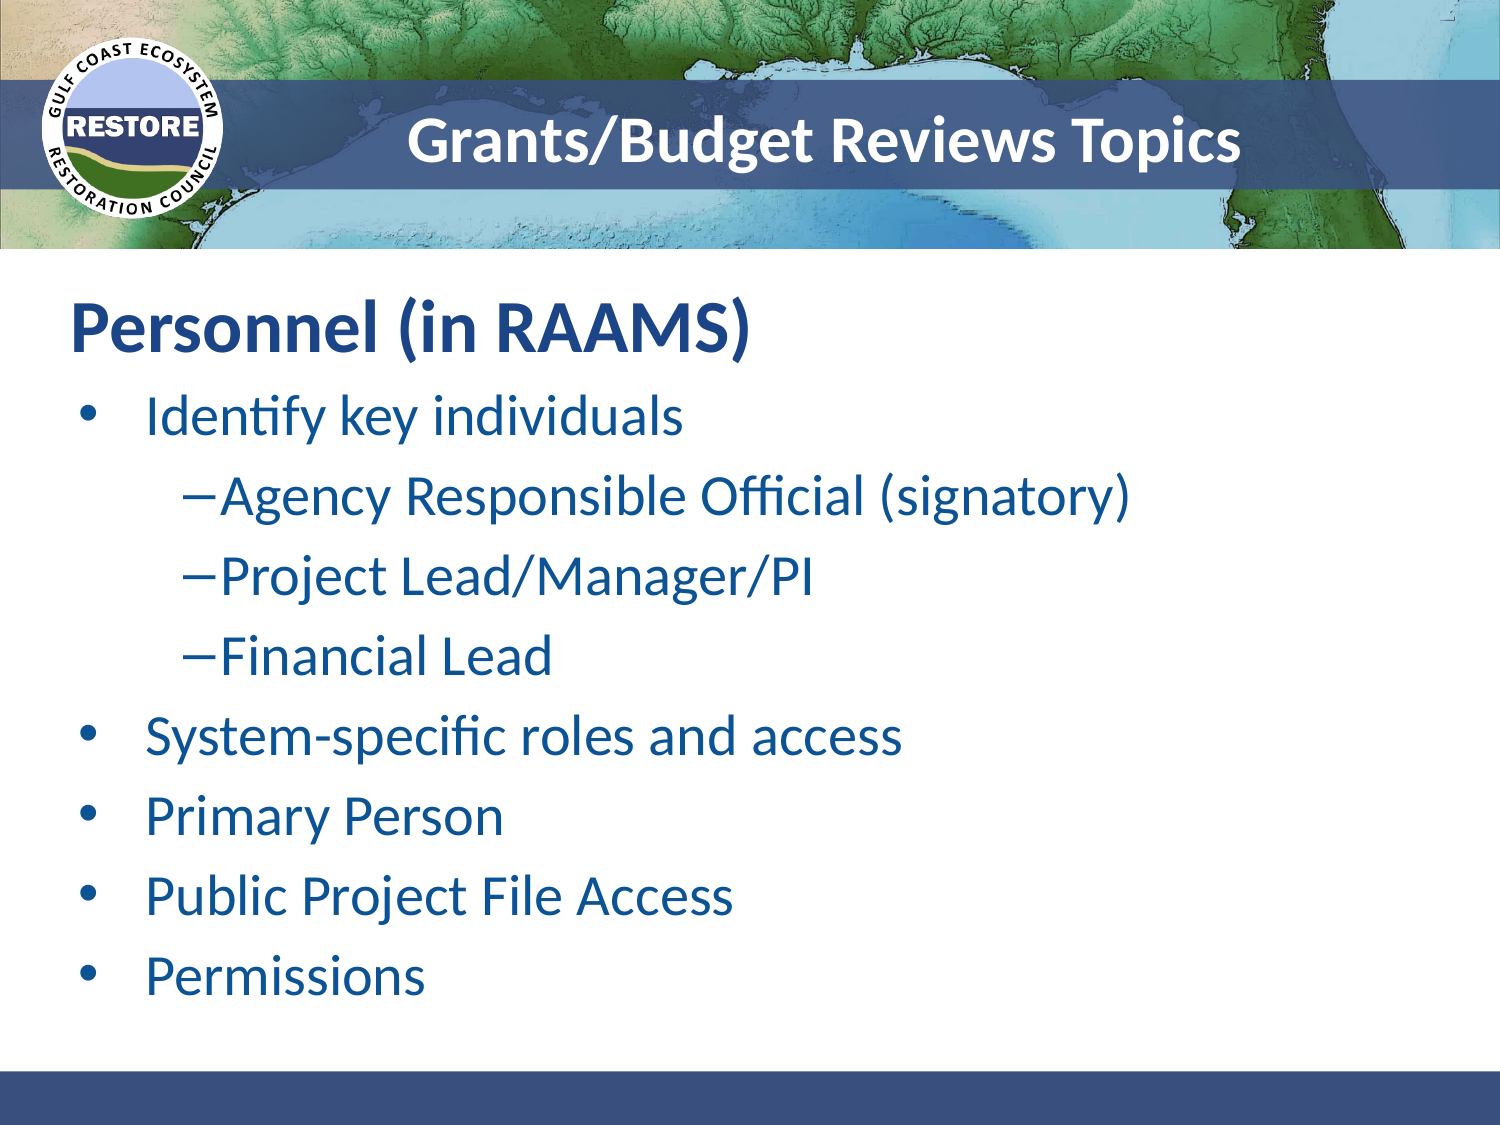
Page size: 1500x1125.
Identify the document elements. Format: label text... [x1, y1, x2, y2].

picture [0, 0, 1500, 249]
title Grants/Budget Reviews Topics [150, 41, 1500, 230]
list Personnel (in RAAMS) Identify key individuals Agency Responsible Official (signatory) Project Lead/Manager/PI Financial Lead System-specific roles and access Primary Person Public Project File Access Permissions [55, 269, 1463, 996]
